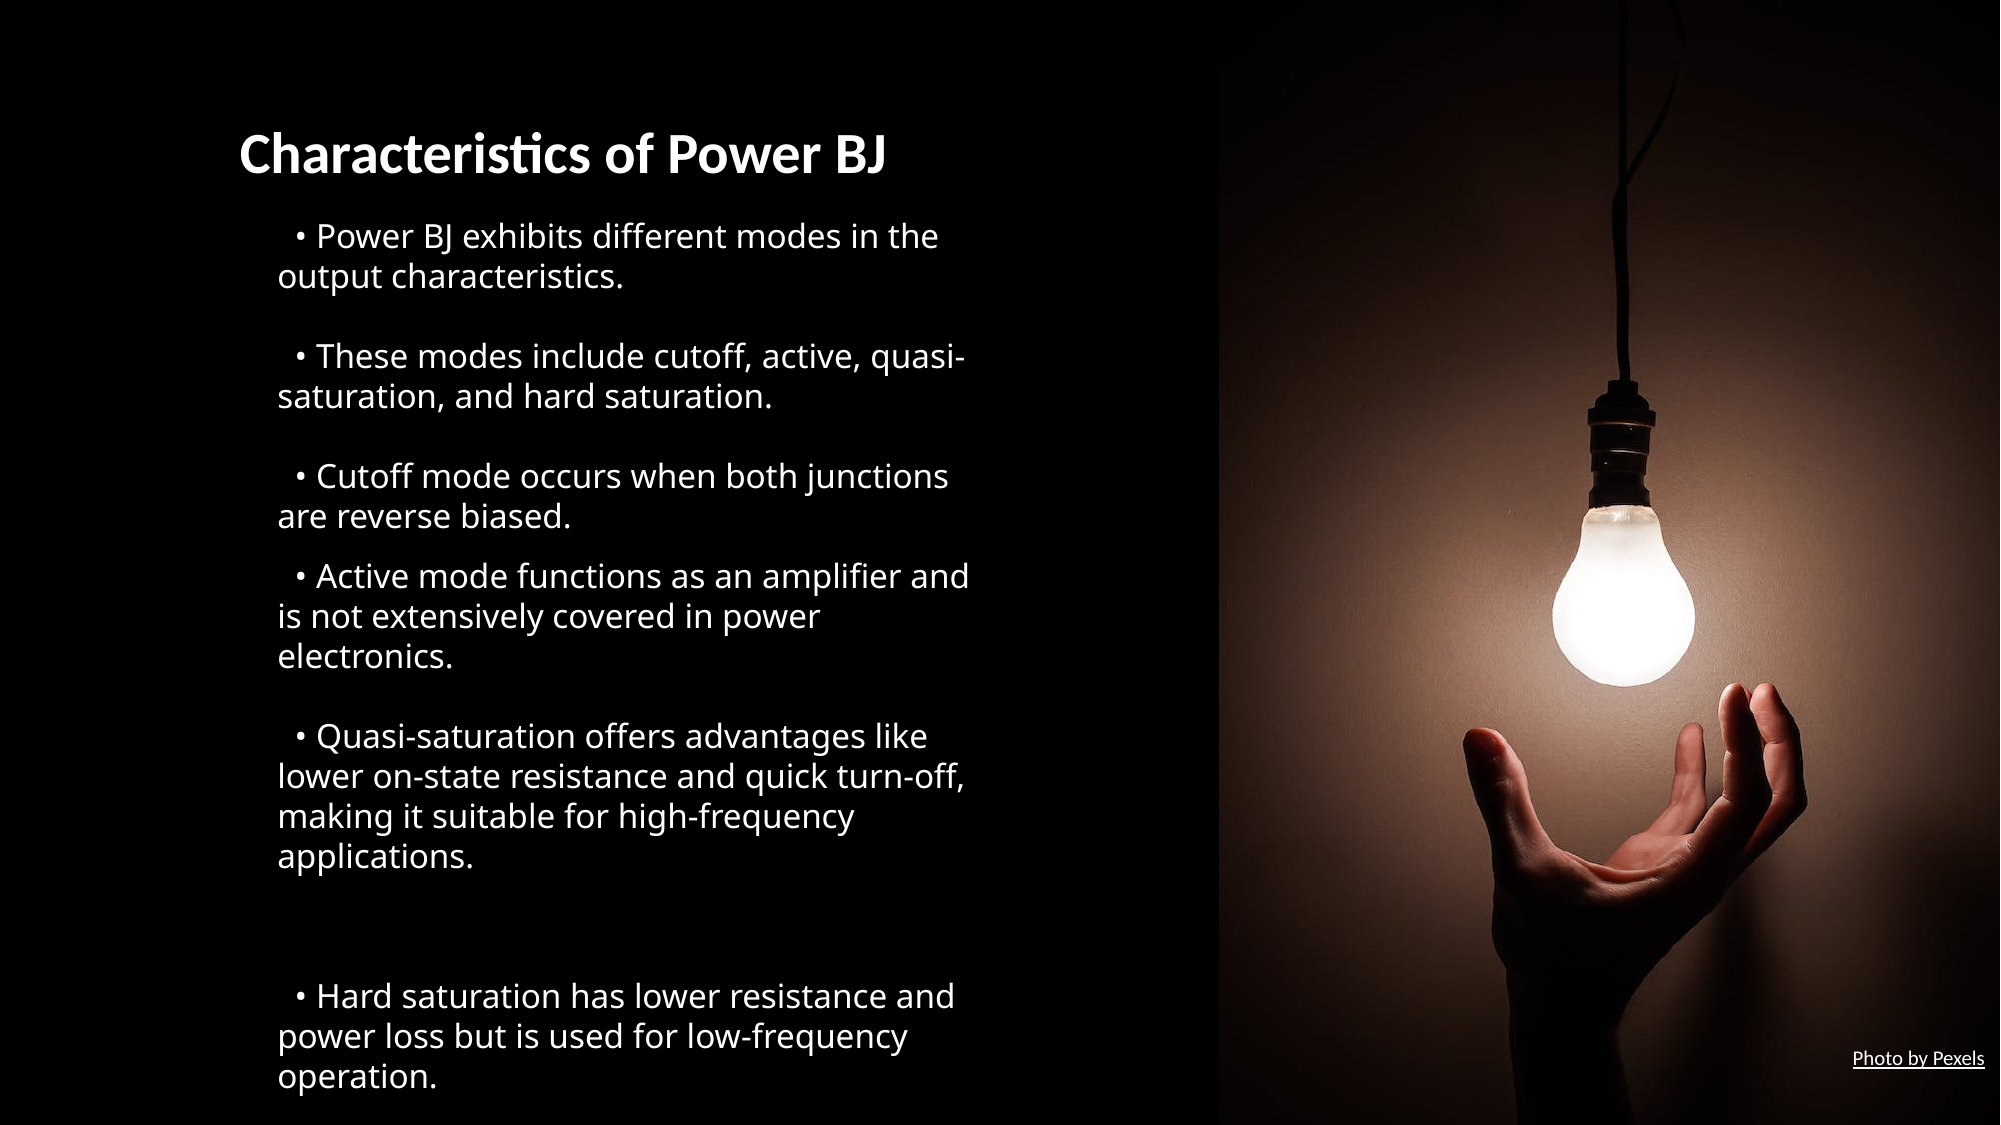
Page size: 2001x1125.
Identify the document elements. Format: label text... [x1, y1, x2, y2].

text_box Characteristics of Power BJ [225, 112, 1219, 188]
text_box • Power BJ exhibits different modes in the output characteristics. [262, 217, 1013, 293]
text_box • Quasi-saturation offers advantages like lower on-state resistance and quick turn-off, making it suitable for high-frequency applications. [262, 757, 1013, 833]
text_box • Active mode functions as an amplifier and is not extensively covered in power electronics. [262, 577, 1013, 653]
text_box • Hard saturation has lower resistance and power loss but is used for low-frequency operation. [262, 997, 1013, 1073]
text_box • These modes include cutoff, active, quasi-saturation, and hard saturation. [262, 337, 1013, 413]
text_box • Cutoff mode occurs when both junctions are reverse biased. [262, 457, 1013, 533]
picture [1219, 0, 2000, 1125]
